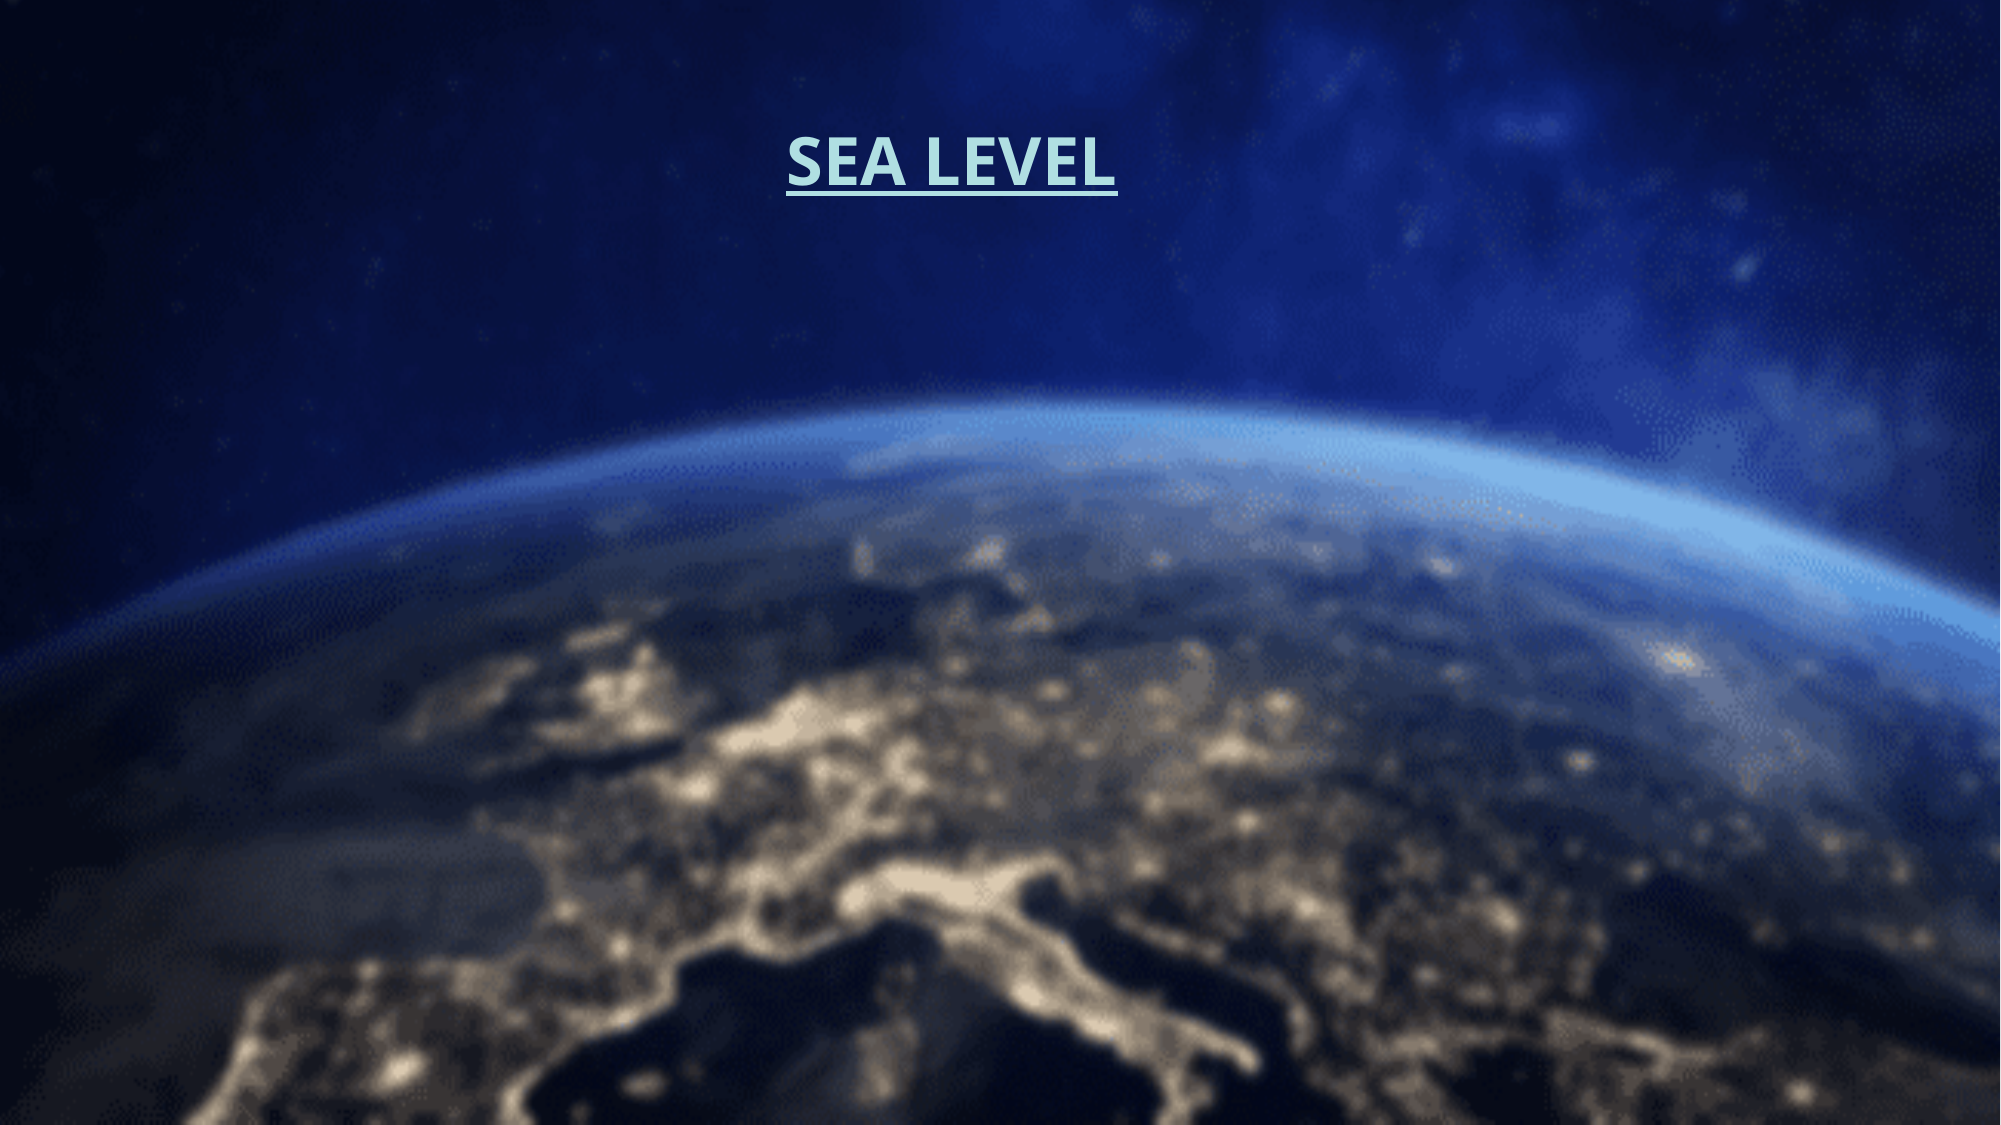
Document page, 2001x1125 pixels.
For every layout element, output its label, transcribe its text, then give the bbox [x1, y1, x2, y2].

text_box SEA LEVEL [771, 111, 1558, 207]
picture [0, 0, 2001, 1125]
